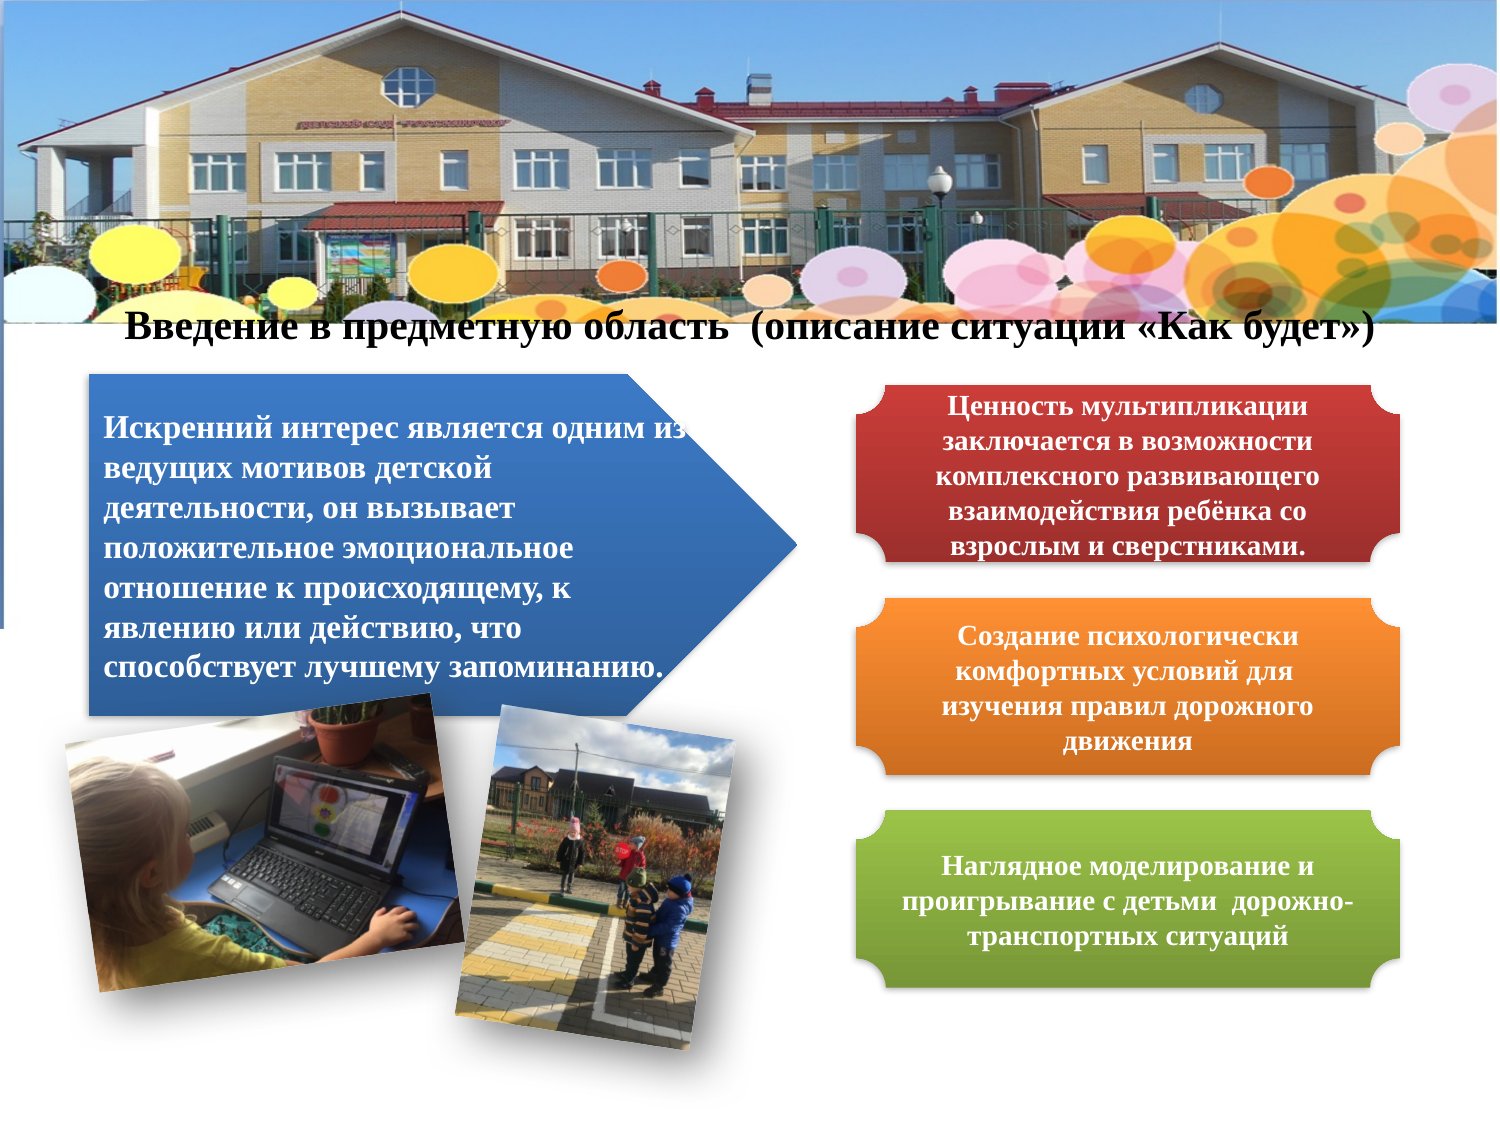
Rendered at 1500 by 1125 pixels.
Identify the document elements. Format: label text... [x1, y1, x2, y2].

text_box Искренний интерес является одним из ведущих мотивов детской деятельности, он вызывает положительное эмоциональное отношение к происходящему, к явлению или действию, что способствует лучшему запоминанию. [88, 373, 798, 714]
picture [0, 0, 1500, 290]
text_box Создание психологически комфортных условий для изучения правил дорожного движения [856, 597, 1400, 776]
text_box Введение в предметную область (описание ситуации «Как будет») [0, 290, 1500, 362]
picture [0, 362, 1500, 1125]
text_box Ценность мультипликации заключается в возможности комплексного развивающего взаимодействия ребёнка со взрослым и сверстниками. [856, 385, 1400, 563]
text_box Наглядное моделирование и проигрывание с детьми дорожно-транспортных ситуаций [856, 810, 1400, 988]
